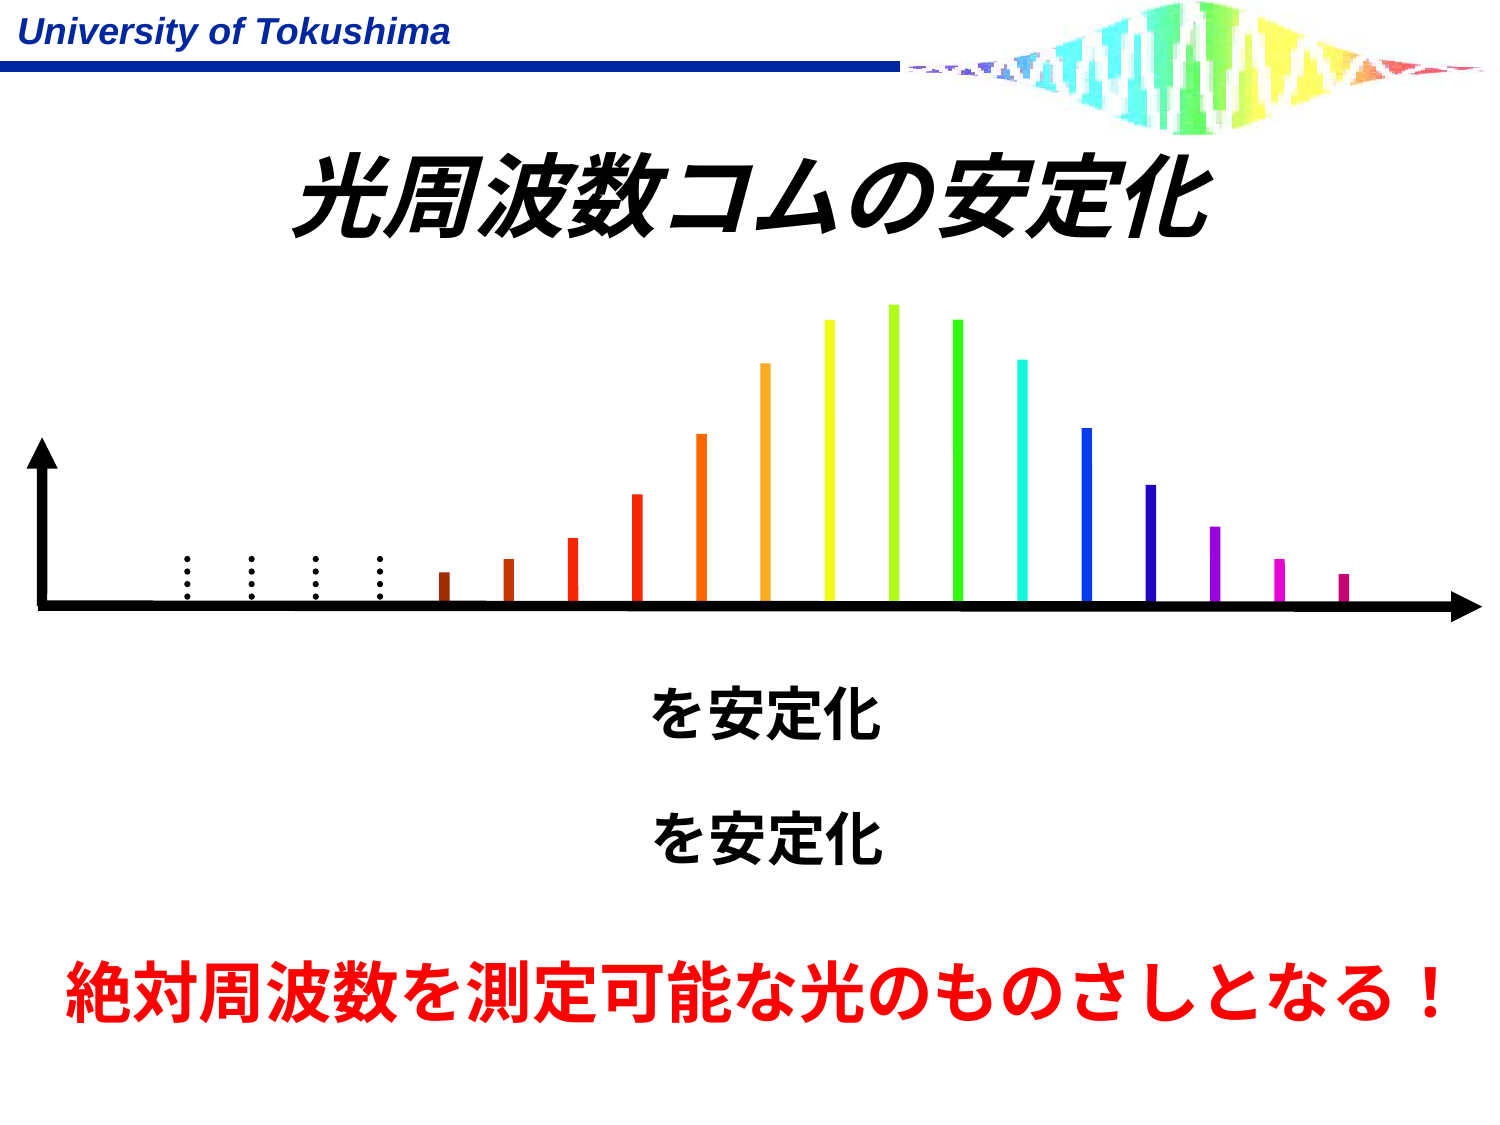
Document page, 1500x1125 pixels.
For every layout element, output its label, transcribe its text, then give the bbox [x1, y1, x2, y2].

text_box 絶対周波数を測定可能な光のものさしとなる！ [50, 943, 1481, 1039]
text_box [1348, 600, 1483, 613]
text_box [35, 437, 49, 605]
picture [900, 0, 1500, 138]
title 光周波数コムの安定化 [110, 99, 1387, 288]
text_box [187, 304, 1345, 607]
